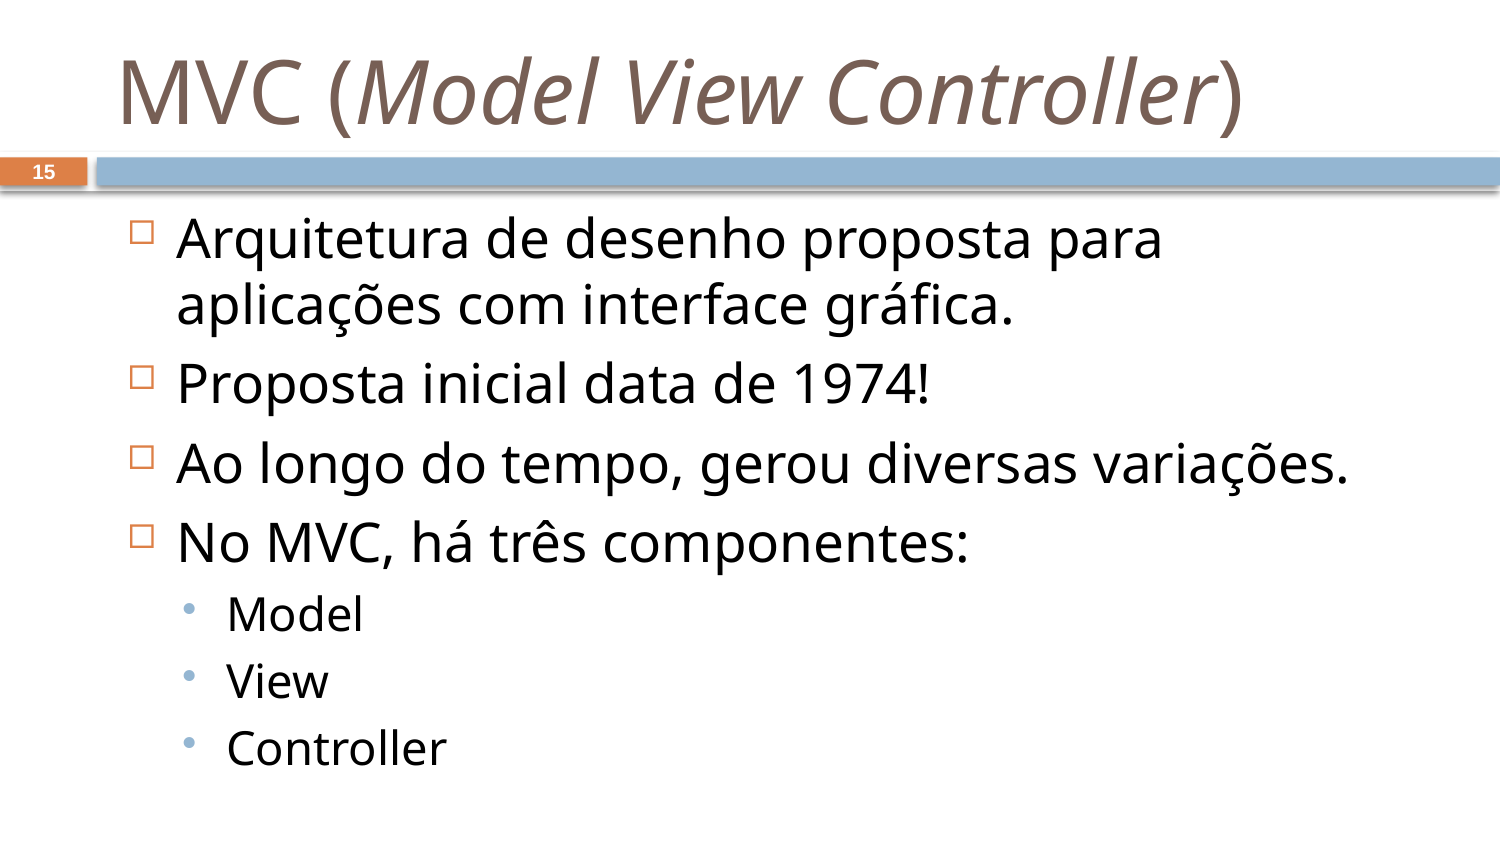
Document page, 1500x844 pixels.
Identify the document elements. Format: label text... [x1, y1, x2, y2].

slide_number 15 [0, 156, 88, 187]
list Arquitetura de desenho proposta para aplicações com interface gráfica. Proposta inicial data de 1974! Ao longo do tempo, gerou diversas variações. No MVC, há três componentes: Model View Controller [112, 196, 1388, 794]
title MVC (Model View Controller) [100, 28, 1438, 150]
